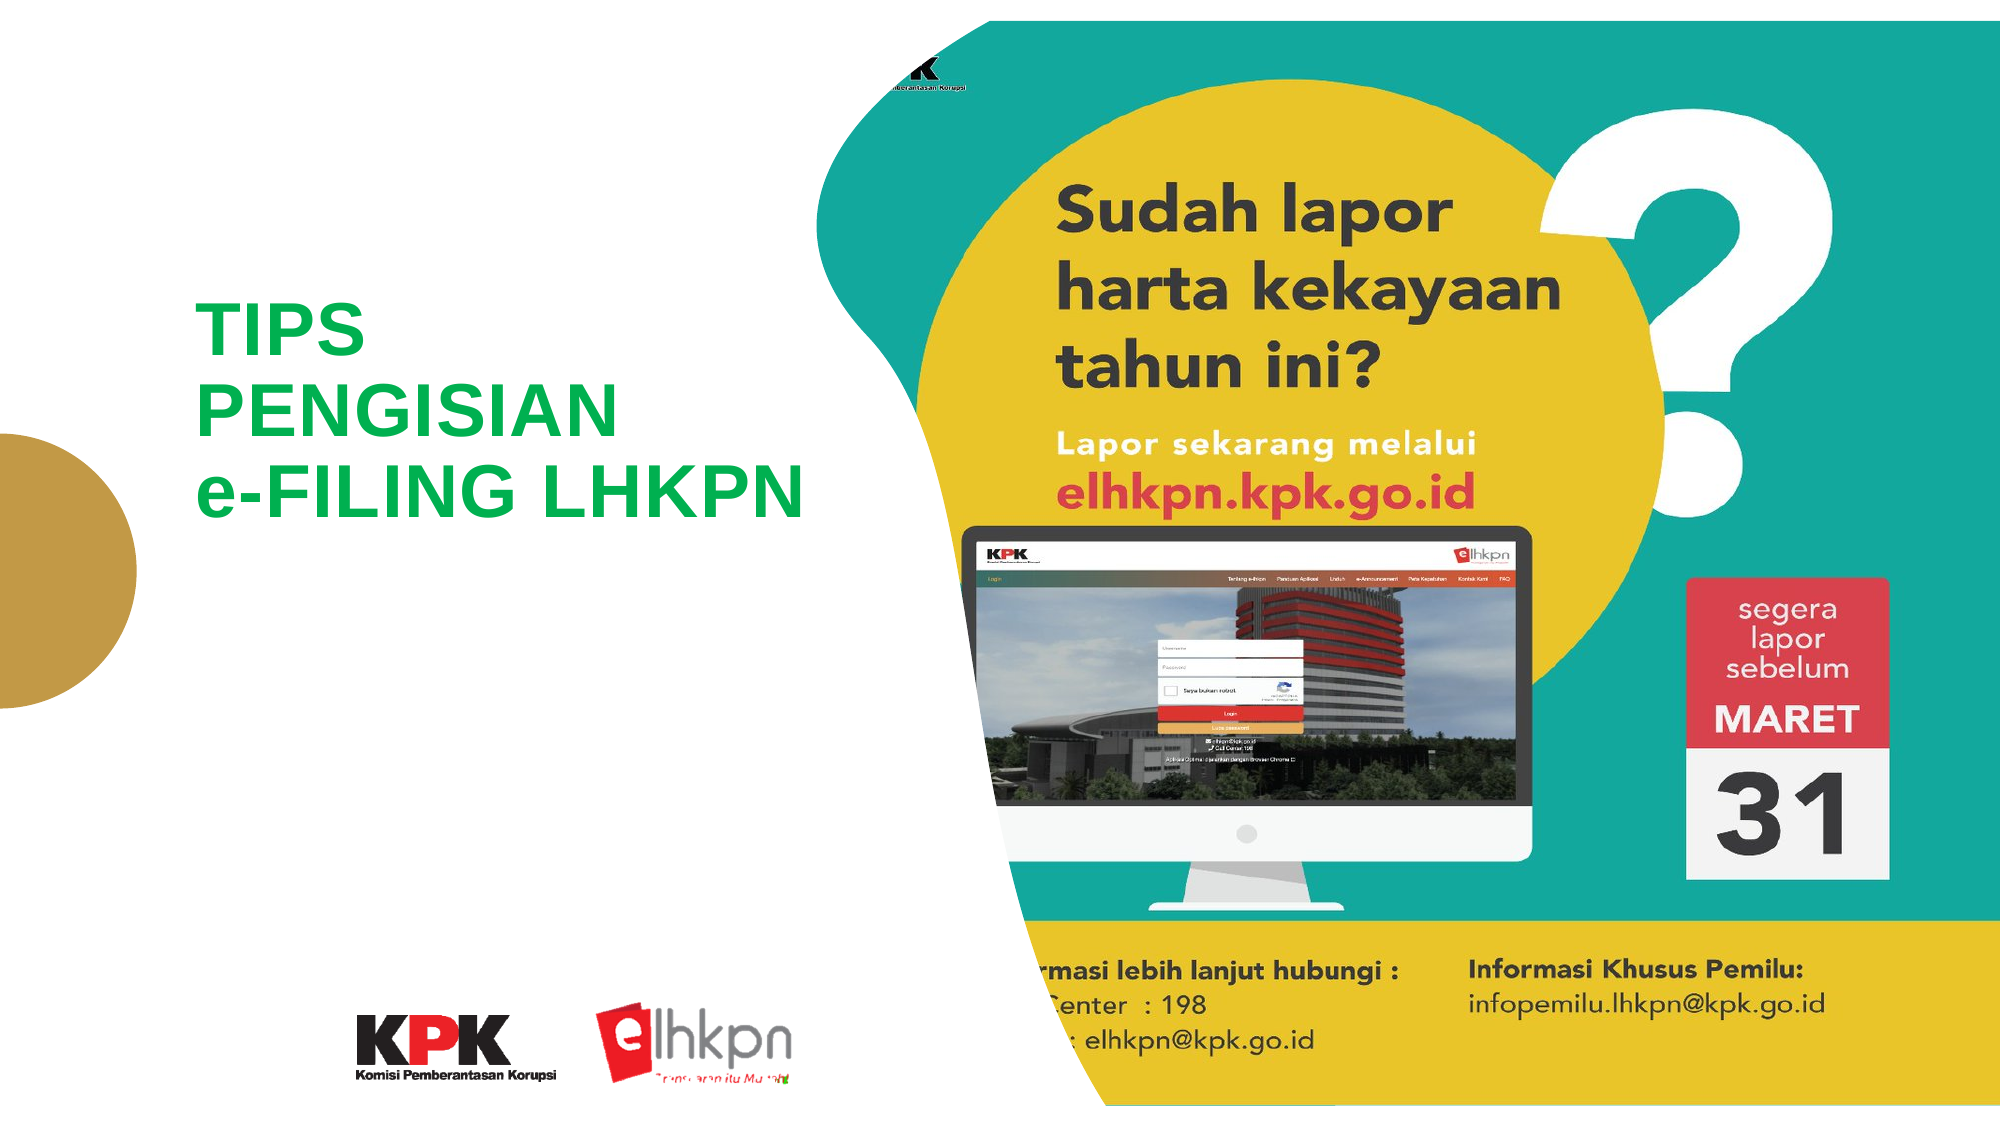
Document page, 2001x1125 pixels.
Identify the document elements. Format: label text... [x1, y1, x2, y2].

picture [356, 20, 2000, 1125]
text_box [0, 432, 138, 710]
text_box TIPS PENGISIAN e-FILING LHKPN [180, 129, 816, 542]
